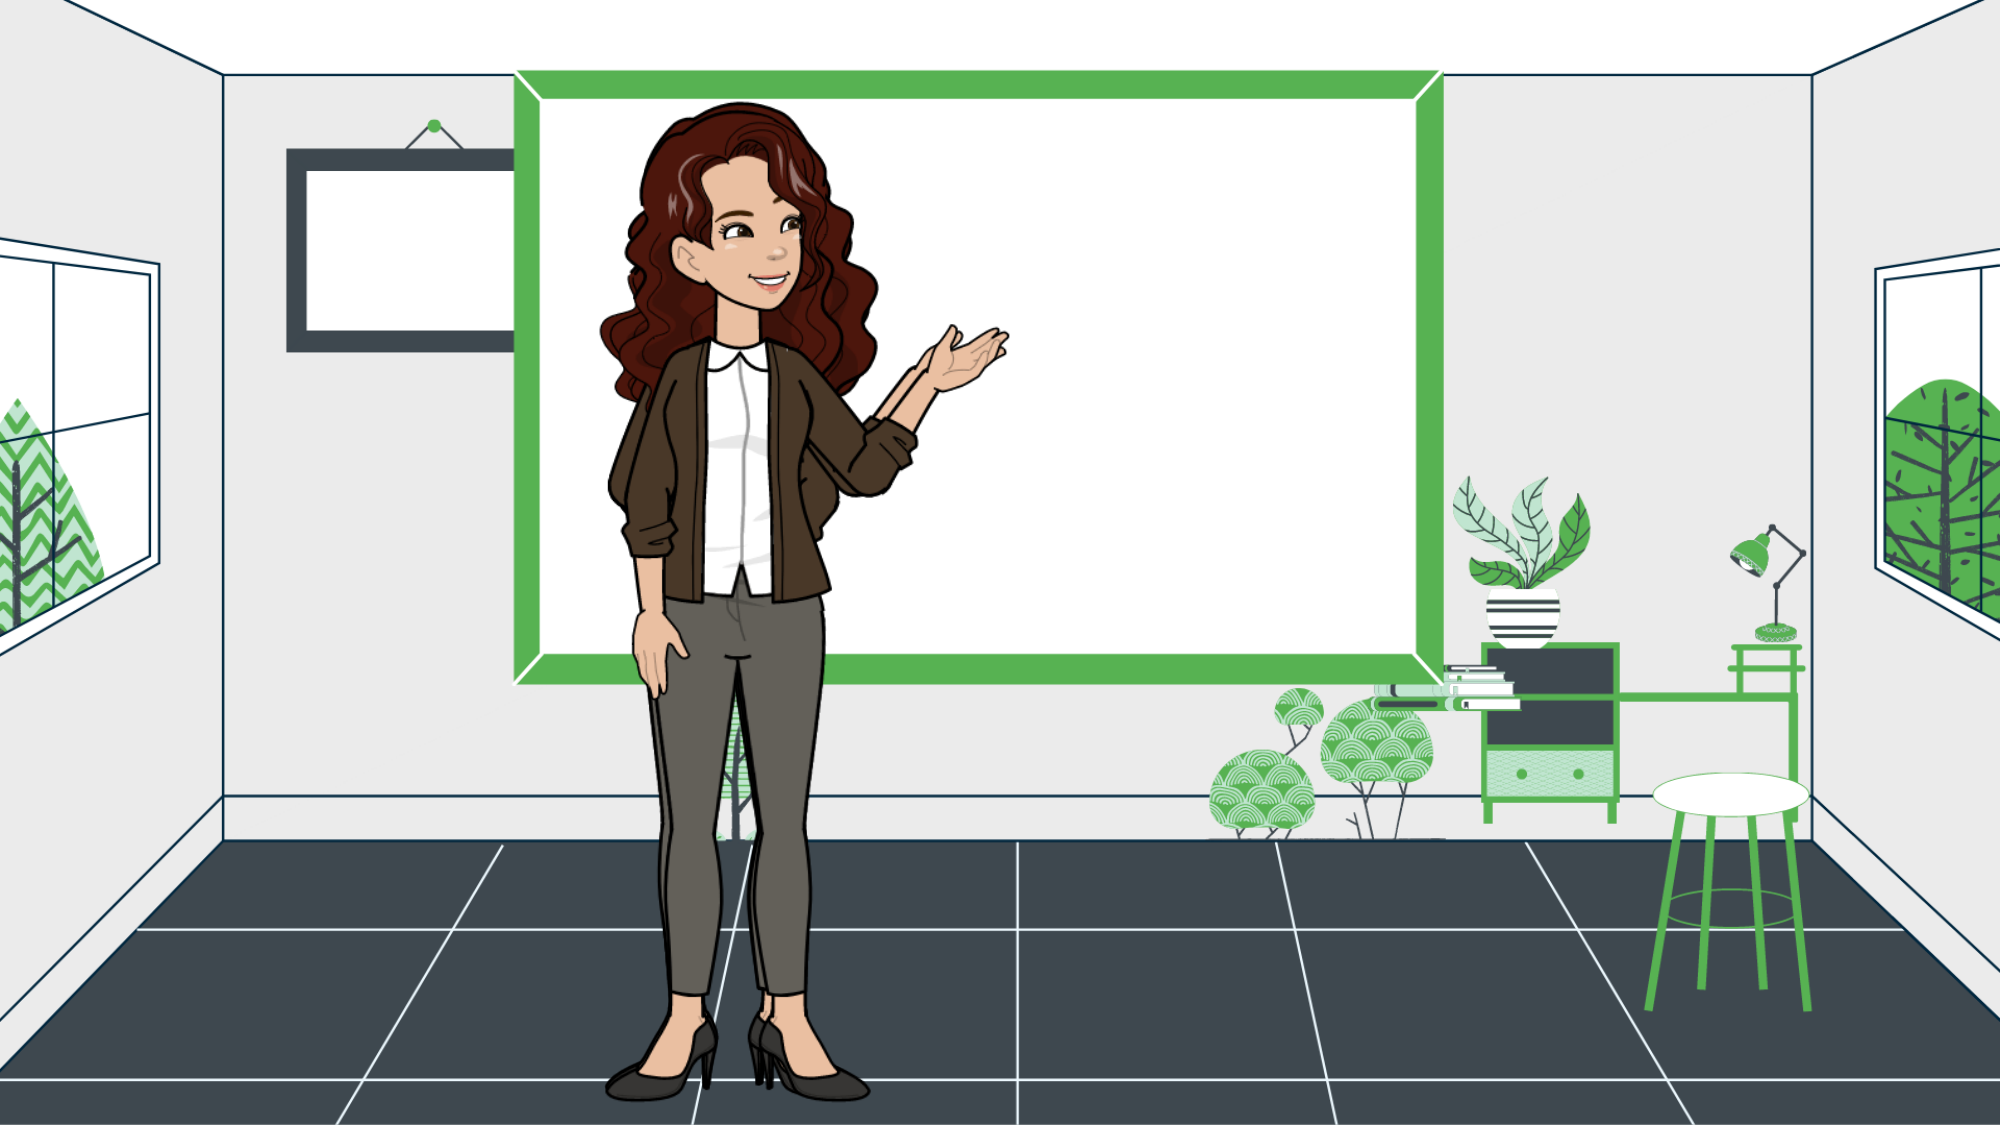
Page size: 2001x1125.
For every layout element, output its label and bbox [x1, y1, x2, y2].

picture [586, 98, 1022, 1104]
list [0, 0, 2000, 1125]
